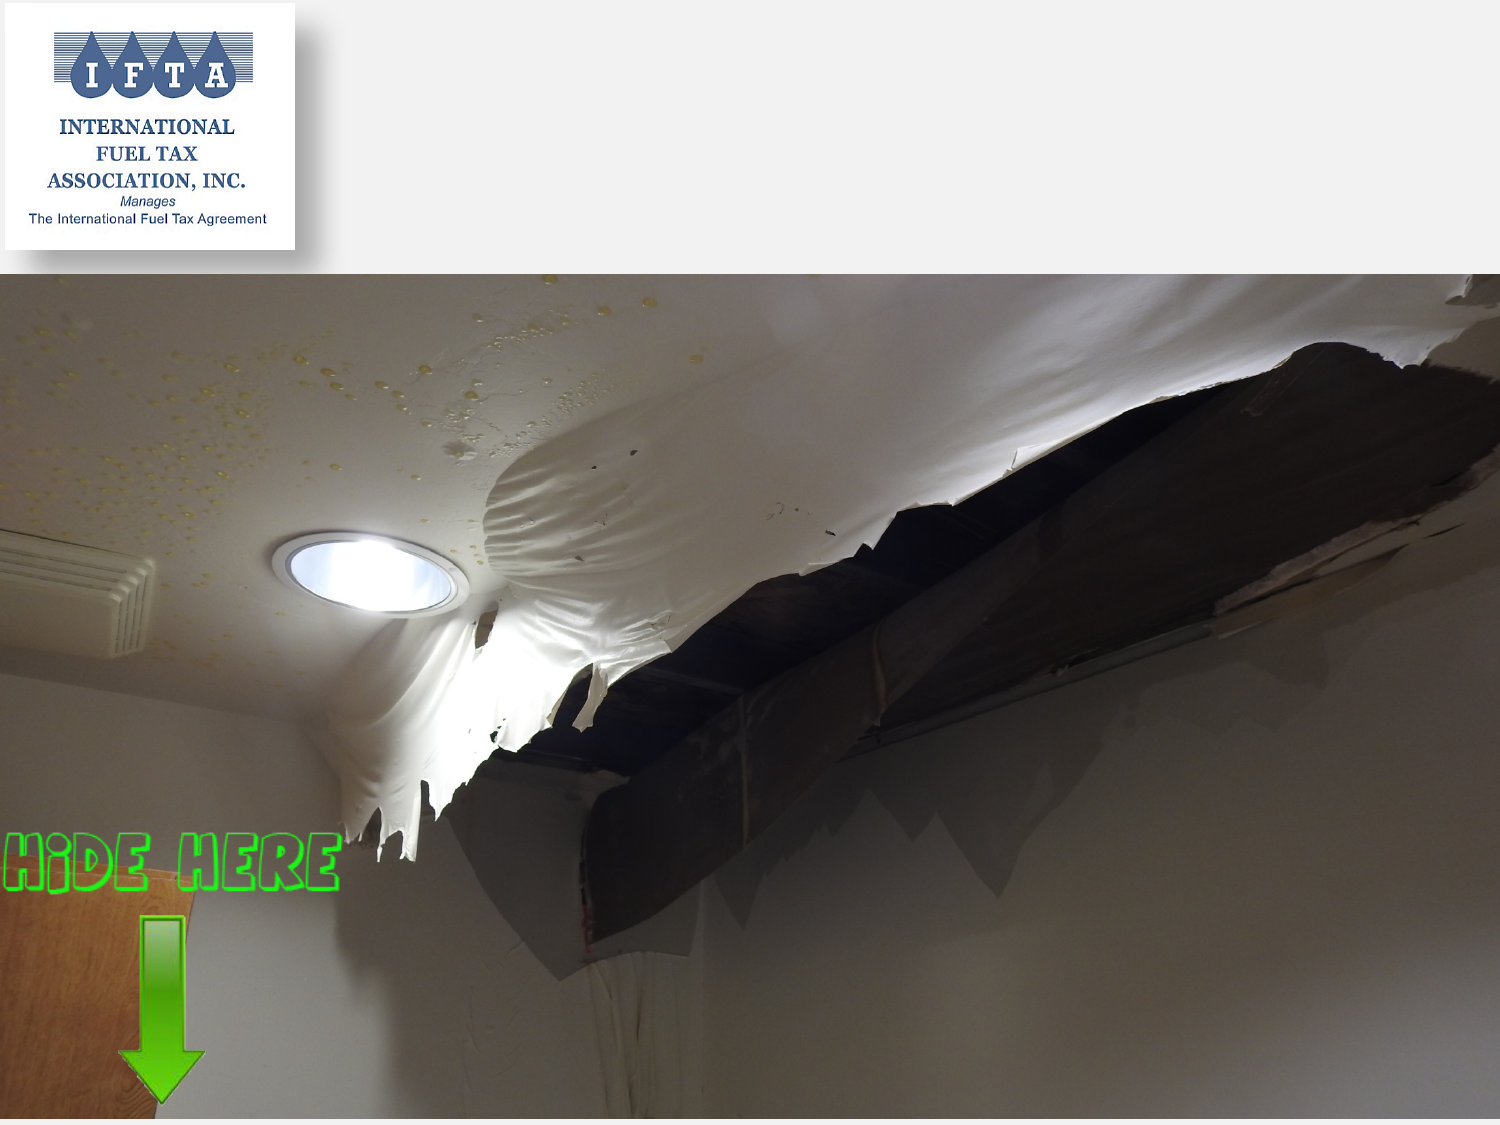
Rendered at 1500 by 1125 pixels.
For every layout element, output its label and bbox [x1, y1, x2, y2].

picture [5, 3, 295, 250]
picture [0, 274, 1500, 1125]
